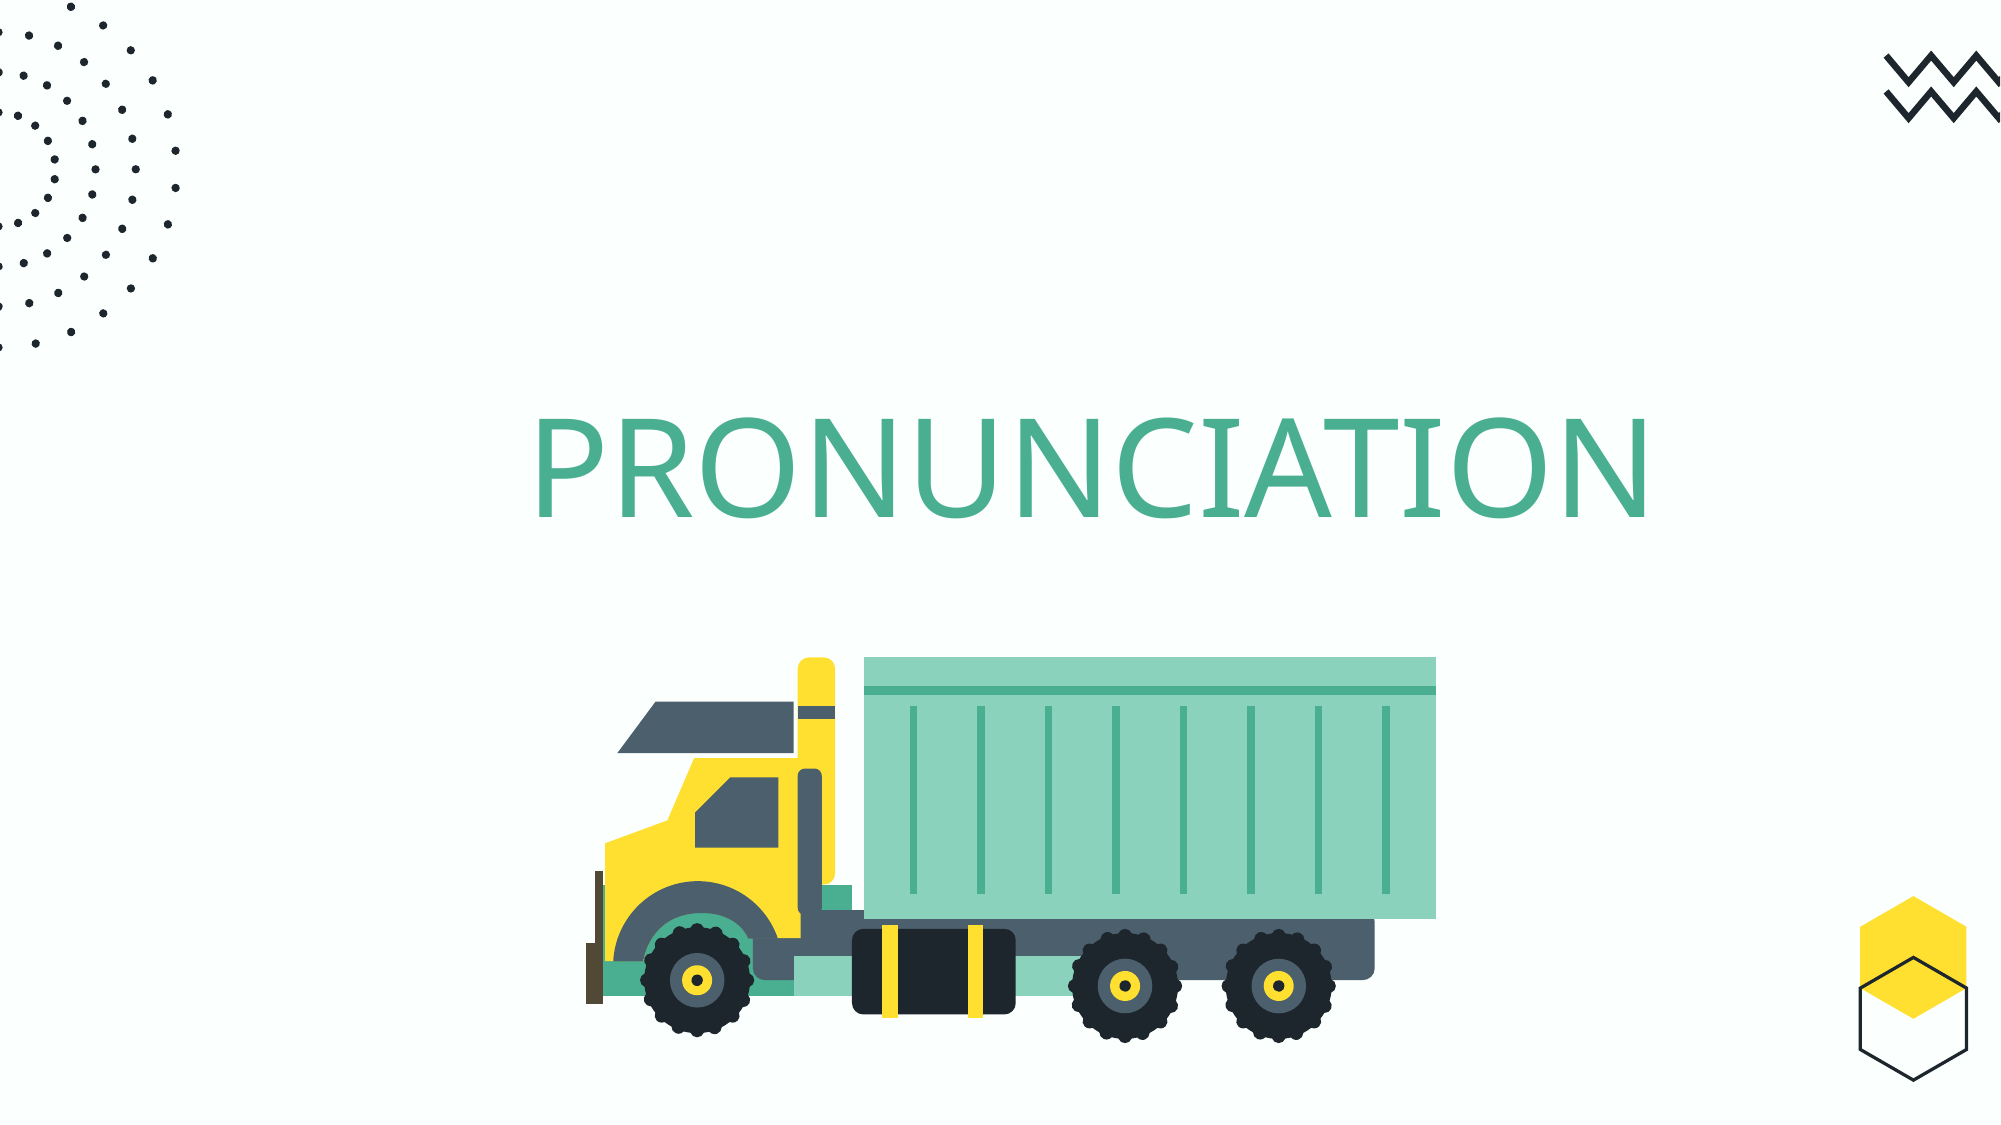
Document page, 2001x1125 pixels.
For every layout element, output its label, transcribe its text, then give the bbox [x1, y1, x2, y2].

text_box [585, 657, 1436, 1044]
title PRONUNCIATION [511, 315, 1750, 559]
